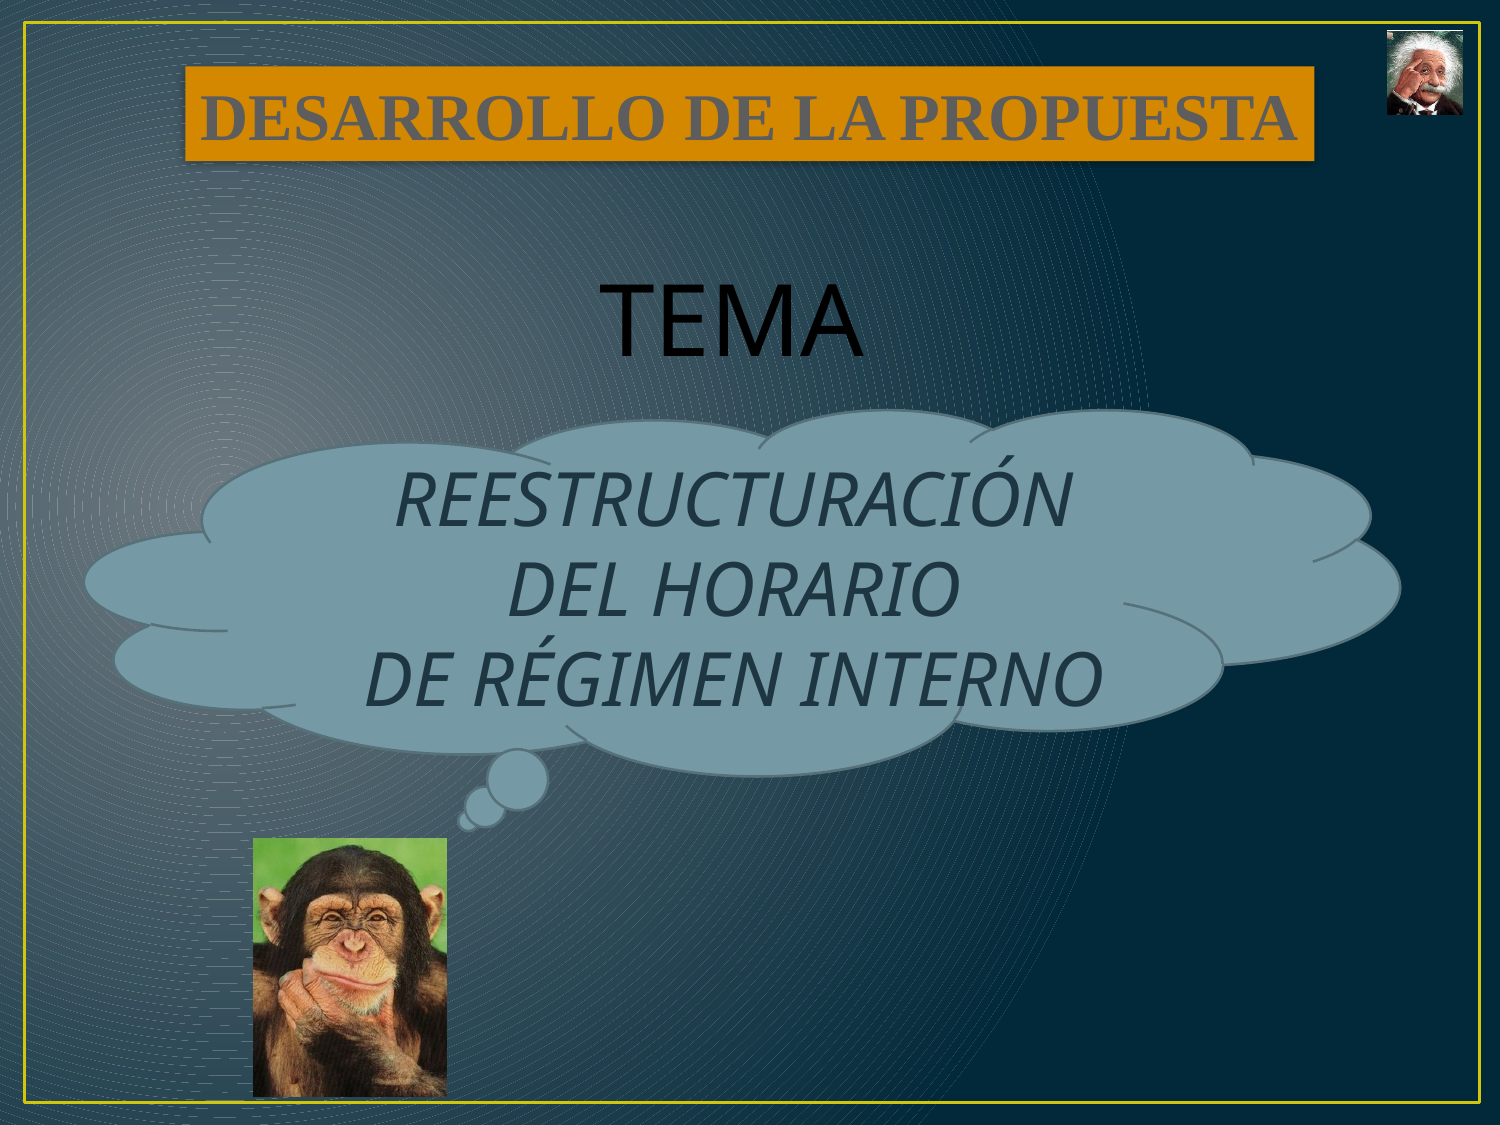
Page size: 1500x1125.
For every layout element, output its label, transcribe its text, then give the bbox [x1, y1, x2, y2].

text_box [82, 449, 948, 833]
text_box REESTRUCTURACIÓN DEL HORARIO DE RÉGIMEN INTERNO [314, 444, 1154, 730]
text_box [523, 408, 1402, 719]
picture [253, 838, 448, 1097]
picture [1388, 31, 1462, 114]
text_box TEMA [584, 248, 928, 384]
text_box DESARROLLO DE LA PROPUESTA [185, 66, 1315, 162]
